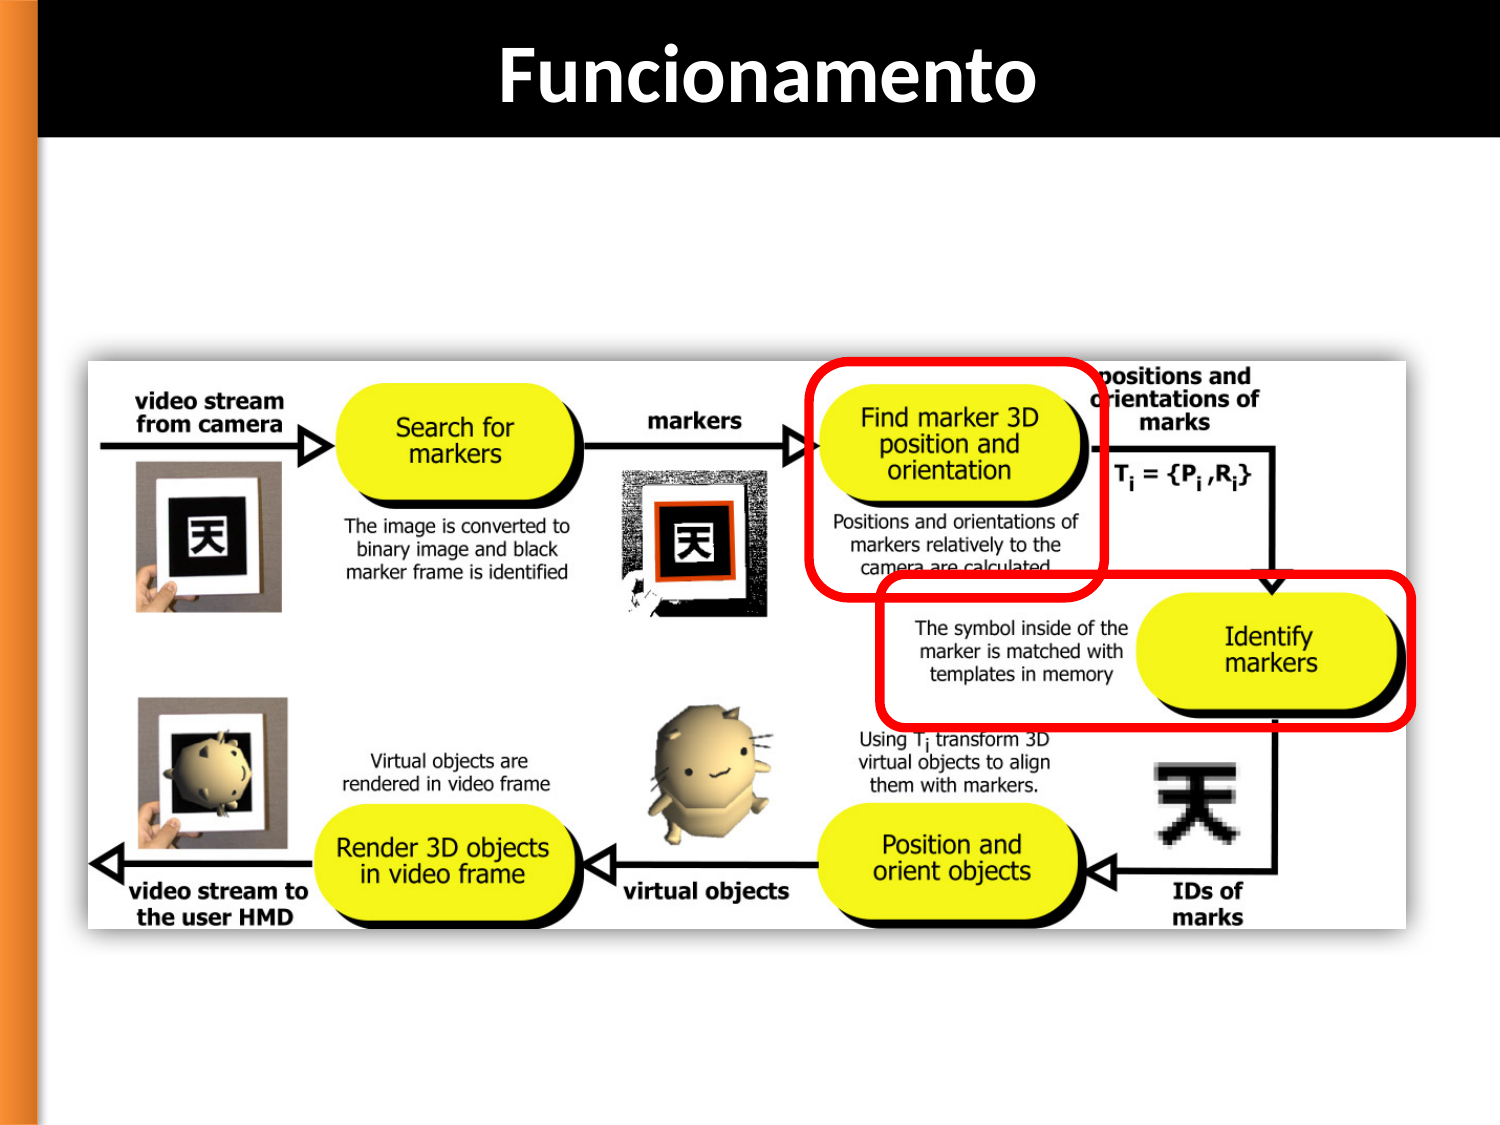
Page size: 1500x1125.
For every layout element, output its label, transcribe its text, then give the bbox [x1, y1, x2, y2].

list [88, 361, 1407, 929]
title Funcionamento [37, 0, 1500, 138]
